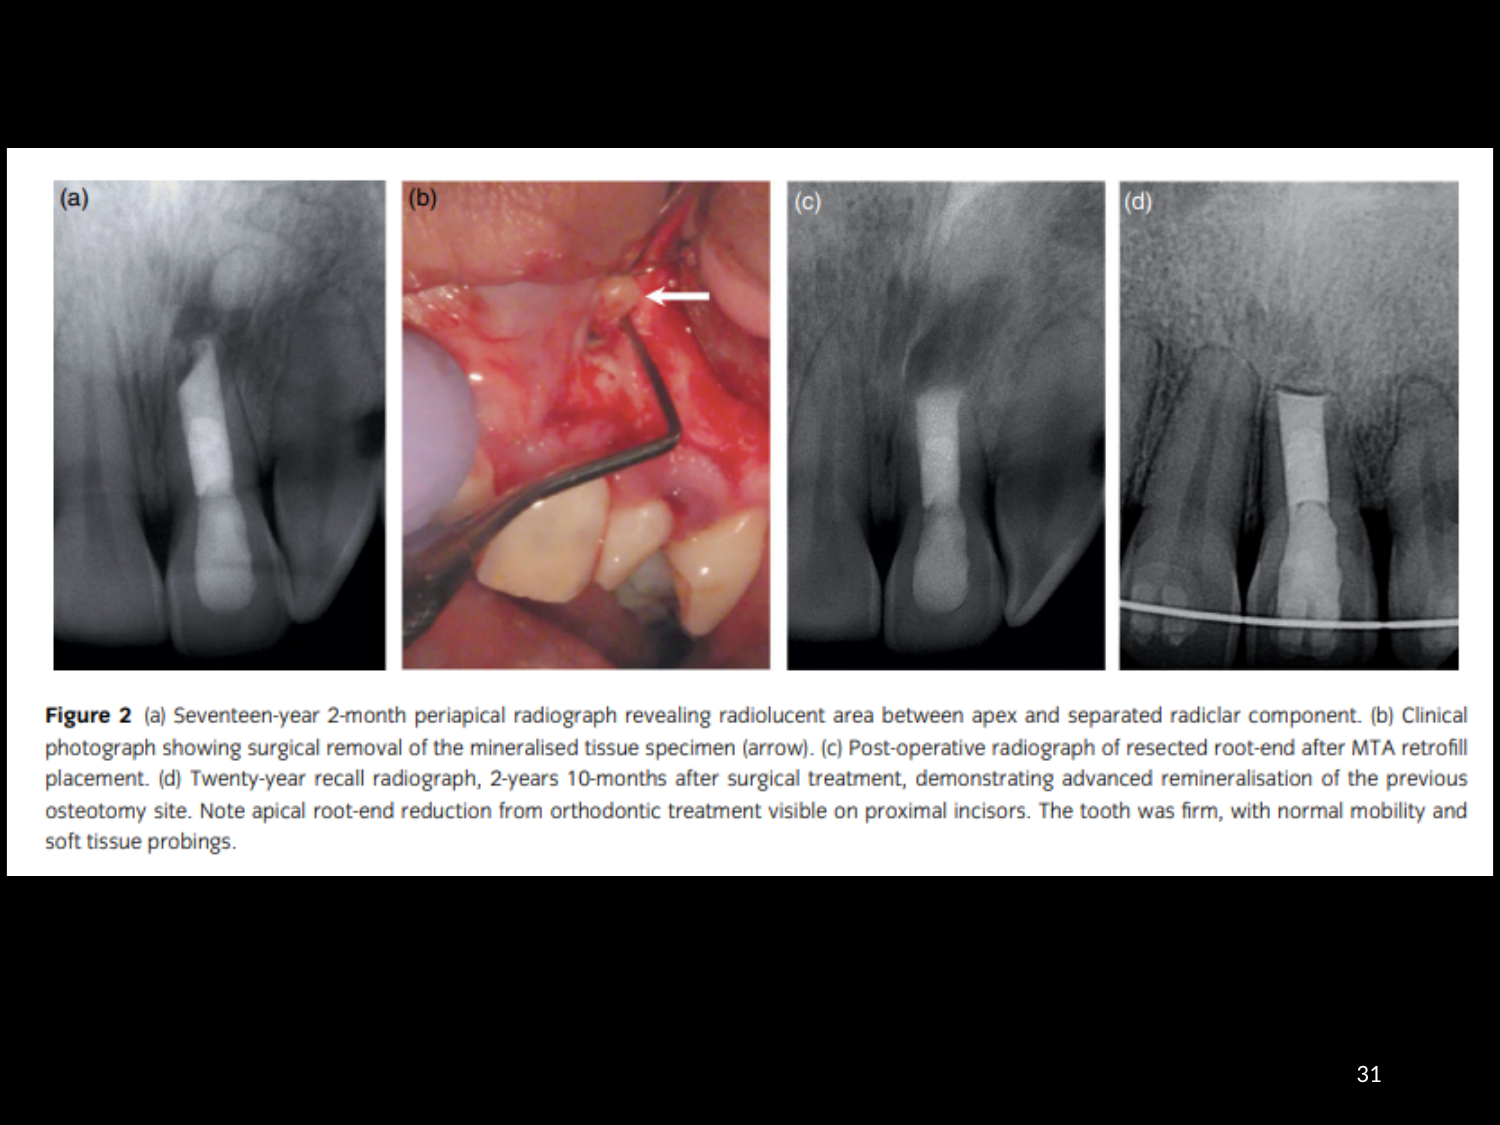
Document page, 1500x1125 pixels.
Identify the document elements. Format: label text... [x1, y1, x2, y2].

slide_number 31 [1059, 1042, 1397, 1103]
picture [6, 148, 1494, 876]
